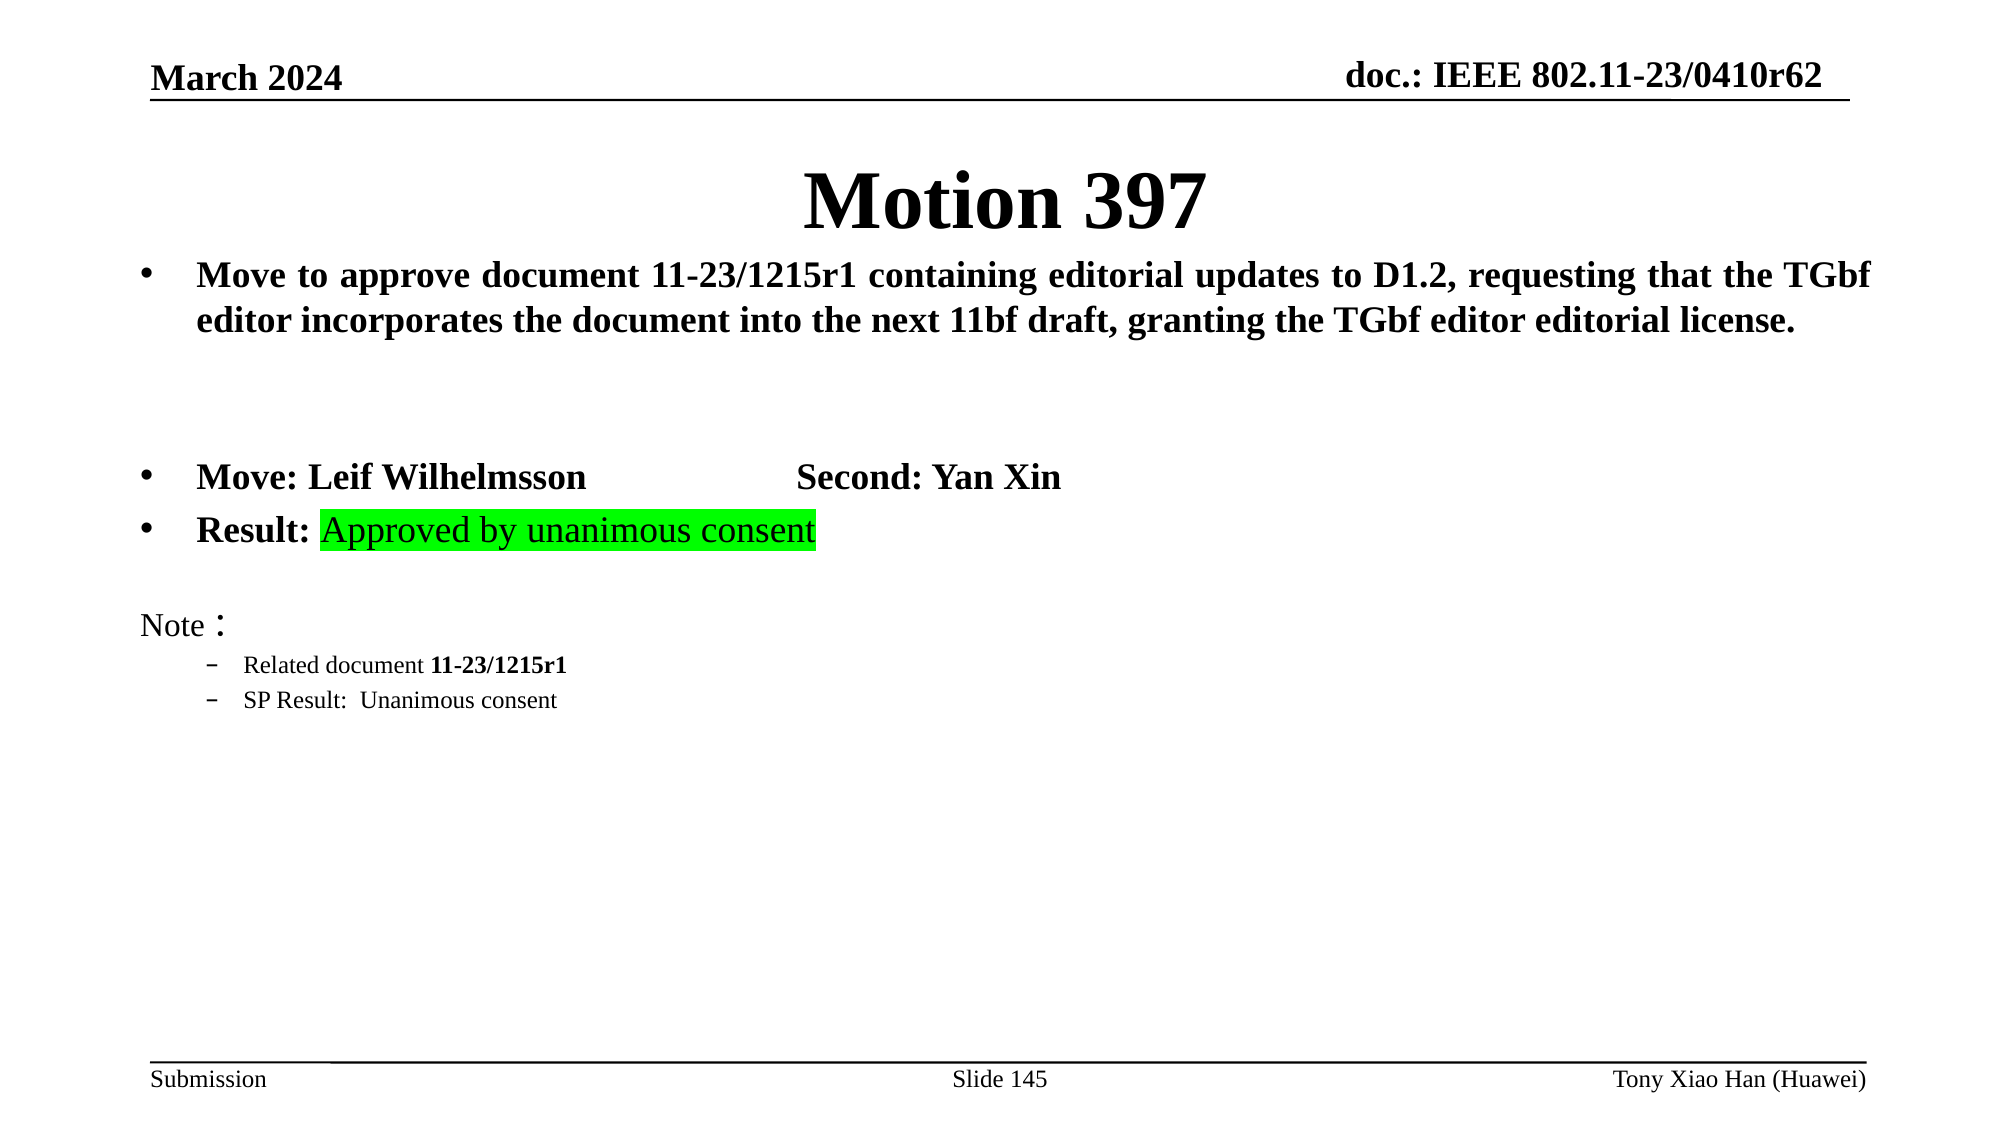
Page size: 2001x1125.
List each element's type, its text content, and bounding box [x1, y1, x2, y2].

text_box Move to approve document 11-23/1215r1 containing editorial updates to D1.2, requesting that the TGbf editor incorporates the document into the next 11bf draft, granting the TGbf editor editorial license. Move: Leif Wilhelmsson Second: Yan Xin Result: Approved by unanimous consent Note： Related document 11-23/1215r1 SP Result: Unanimous consent [125, 212, 1888, 900]
text_box Motion 397 [368, 137, 1644, 212]
